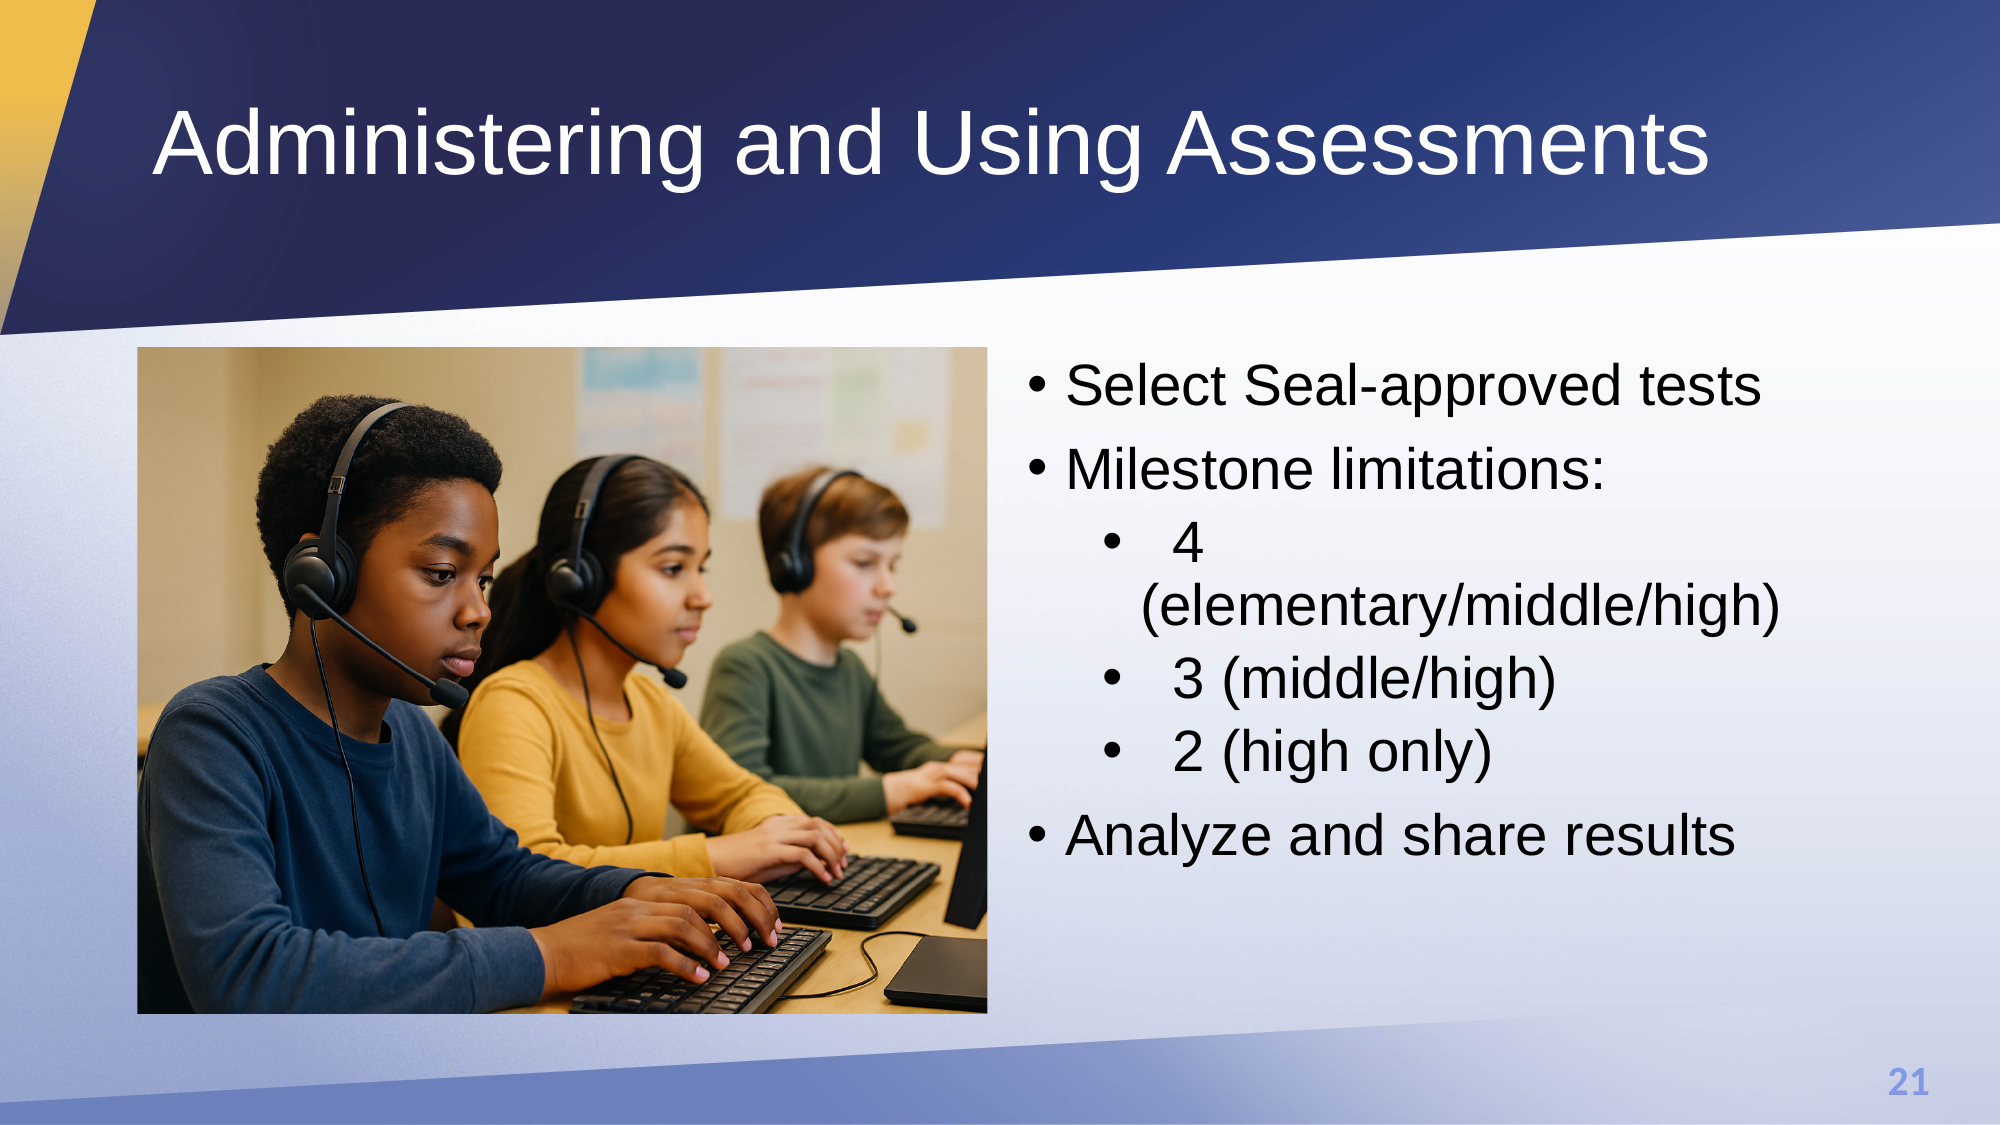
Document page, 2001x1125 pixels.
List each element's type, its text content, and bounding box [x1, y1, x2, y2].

list Select Seal-approved tests Milestone limitations: 4 (elementary/middle/high) 3 (middle/high) 2 (high only) Analyze and share results [1012, 347, 1863, 1014]
title Administering and Using Assessments [137, 59, 1863, 231]
picture [0, 0, 2000, 1125]
